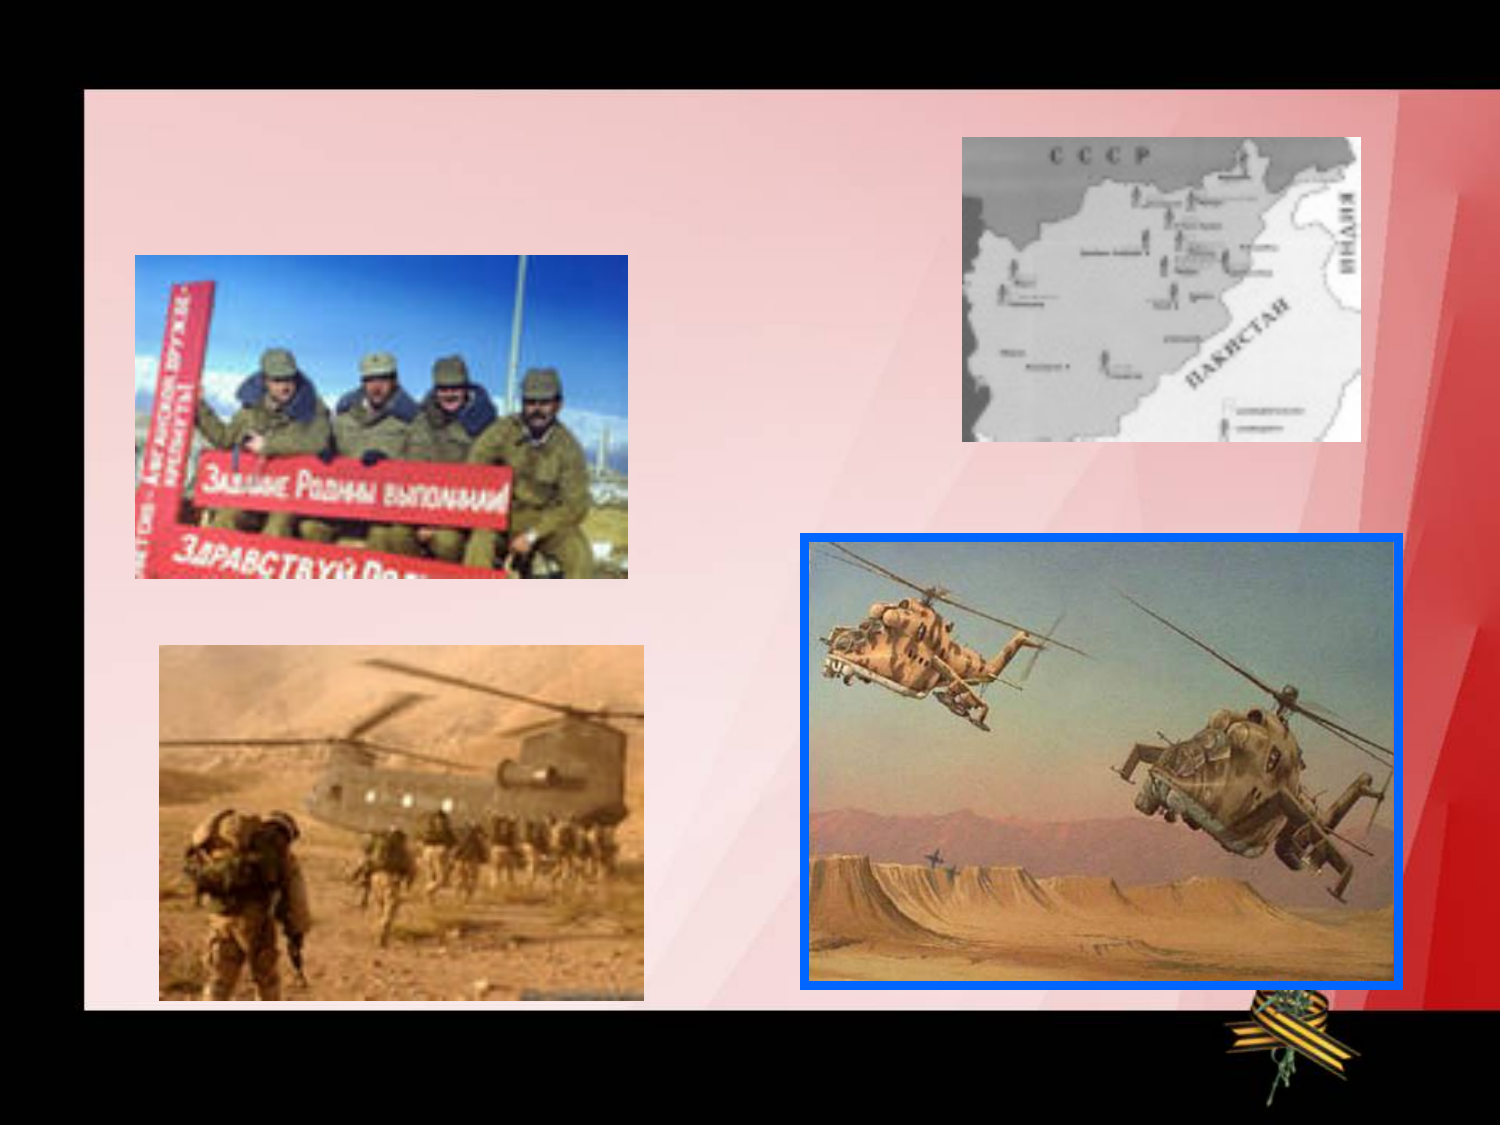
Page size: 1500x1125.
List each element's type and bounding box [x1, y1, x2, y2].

list [135, 255, 628, 580]
picture [0, 0, 1500, 1125]
